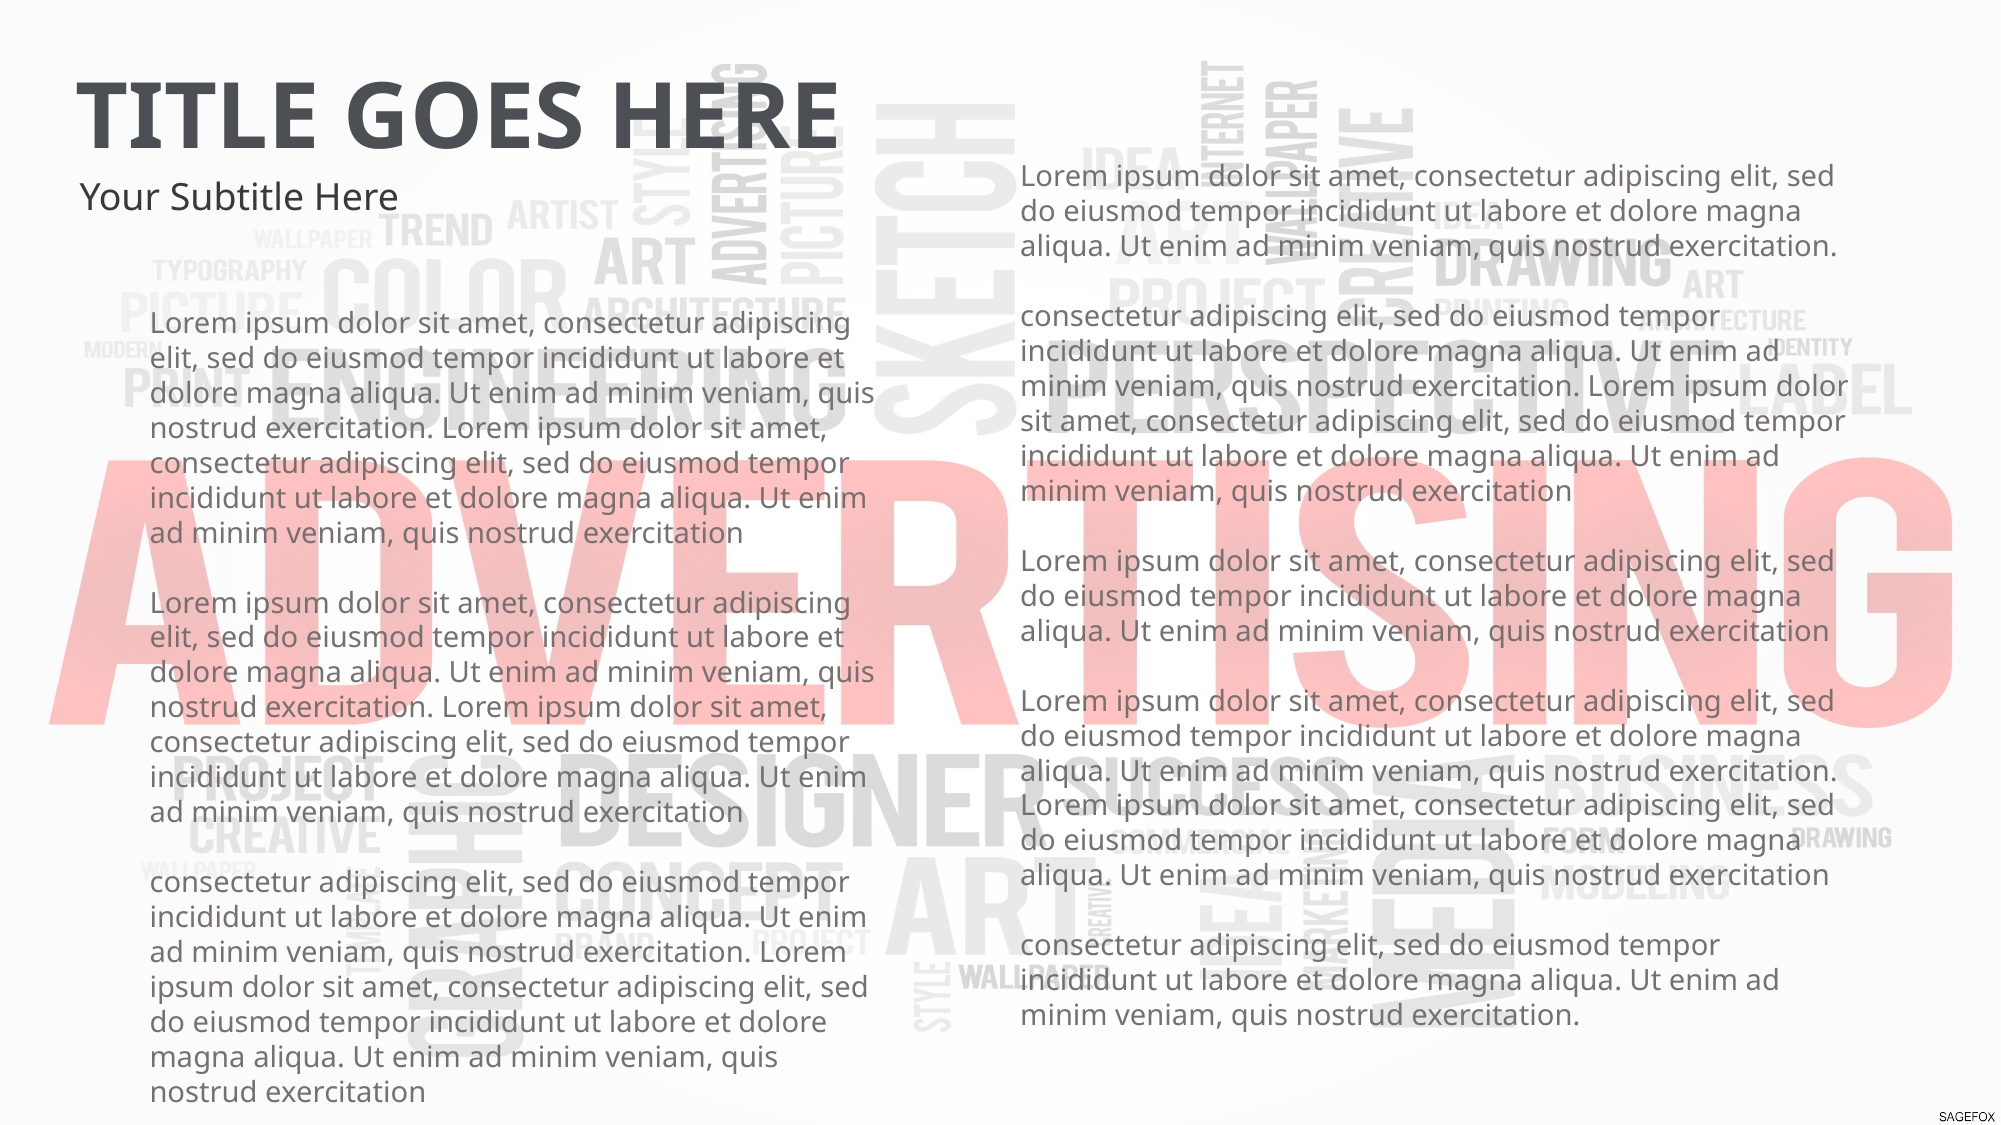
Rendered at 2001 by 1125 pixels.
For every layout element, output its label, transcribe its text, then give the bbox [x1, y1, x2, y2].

text_box Lorem ipsum dolor sit amet, consectetur adipiscing elit, sed do eiusmod tempor incididunt ut labore et dolore magna aliqua. Ut enim ad minim veniam, quis nostrud exercitation. consectetur adipiscing elit, sed do eiusmod tempor incididunt ut labore et dolore magna aliqua. Ut enim ad minim veniam, quis nostrud exercitation. Lorem ipsum dolor sit amet, consectetur adipiscing elit, sed do eiusmod tempor incididunt ut labore et dolore magna aliqua. Ut enim ad minim veniam, quis nostrud exercitation Lorem ipsum dolor sit amet, consectetur adipiscing elit, sed do eiusmod tempor incididunt ut labore et dolore magna aliqua. Ut enim ad minim veniam, quis nostrud exercitation Lorem ipsum dolor sit amet, consectetur adipiscing elit, sed do eiusmod tempor incididunt ut labore et dolore magna aliqua. Ut enim ad minim veniam, quis nostrud exercitation. Lorem ipsum dolor sit amet, consectetur adipiscing elit, sed do eiusmod tempor incididunt ut labore et dolore magna aliqua. Ut enim ad minim veniam, quis nostrud exercitation consectetur adipiscing elit, sed do eiusmod tempor incididunt ut labore et dolore magna aliqua. Ut enim ad minim veniam, quis nostrud exercitation. [1005, 150, 1876, 1039]
picture [1936, 1111, 1997, 1125]
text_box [60, 49, 1020, 227]
text_box Lorem ipsum dolor sit amet, consectetur adipiscing elit, sed do eiusmod tempor incididunt ut labore et dolore magna aliqua. Ut enim ad minim veniam, quis nostrud exercitation. Lorem ipsum dolor sit amet, consectetur adipiscing elit, sed do eiusmod tempor incididunt ut labore et dolore magna aliqua. Ut enim ad minim veniam, quis nostrud exercitation Lorem ipsum dolor sit amet, consectetur adipiscing elit, sed do eiusmod tempor incididunt ut labore et dolore magna aliqua. Ut enim ad minim veniam, quis nostrud exercitation. Lorem ipsum dolor sit amet, consectetur adipiscing elit, sed do eiusmod tempor incididunt ut labore et dolore magna aliqua. Ut enim ad minim veniam, quis nostrud exercitation consectetur adipiscing elit, sed do eiusmod tempor incididunt ut labore et dolore magna aliqua. Ut enim ad minim veniam, quis nostrud exercitation. Lorem ipsum dolor sit amet, consectetur adipiscing elit, sed do eiusmod tempor incididunt ut labore et dolore magna aliqua. Ut enim ad minim veniam, quis nostrud exercitation [134, 296, 897, 1125]
